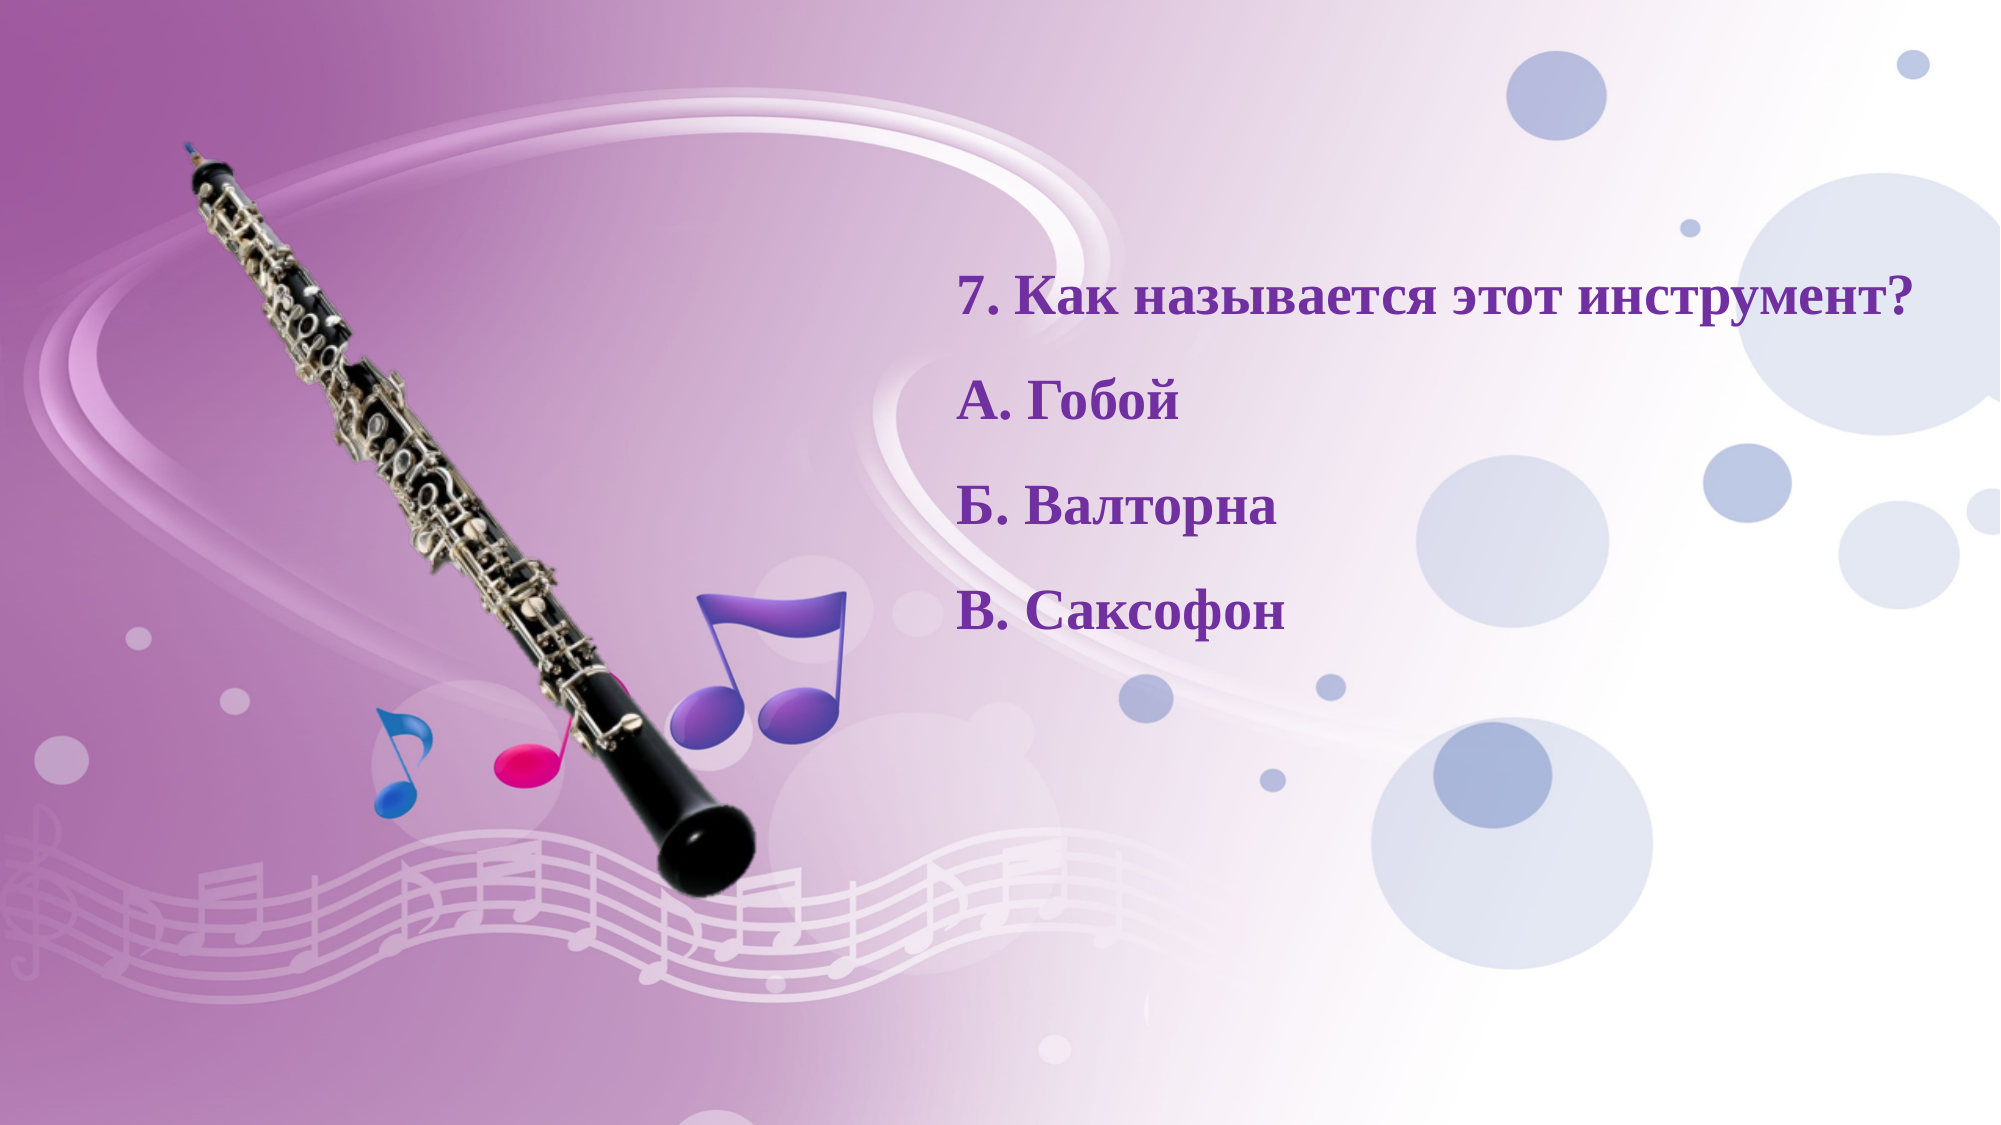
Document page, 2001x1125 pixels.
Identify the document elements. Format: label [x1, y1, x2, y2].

list [111, 30, 848, 959]
picture [0, 0, 2000, 1125]
